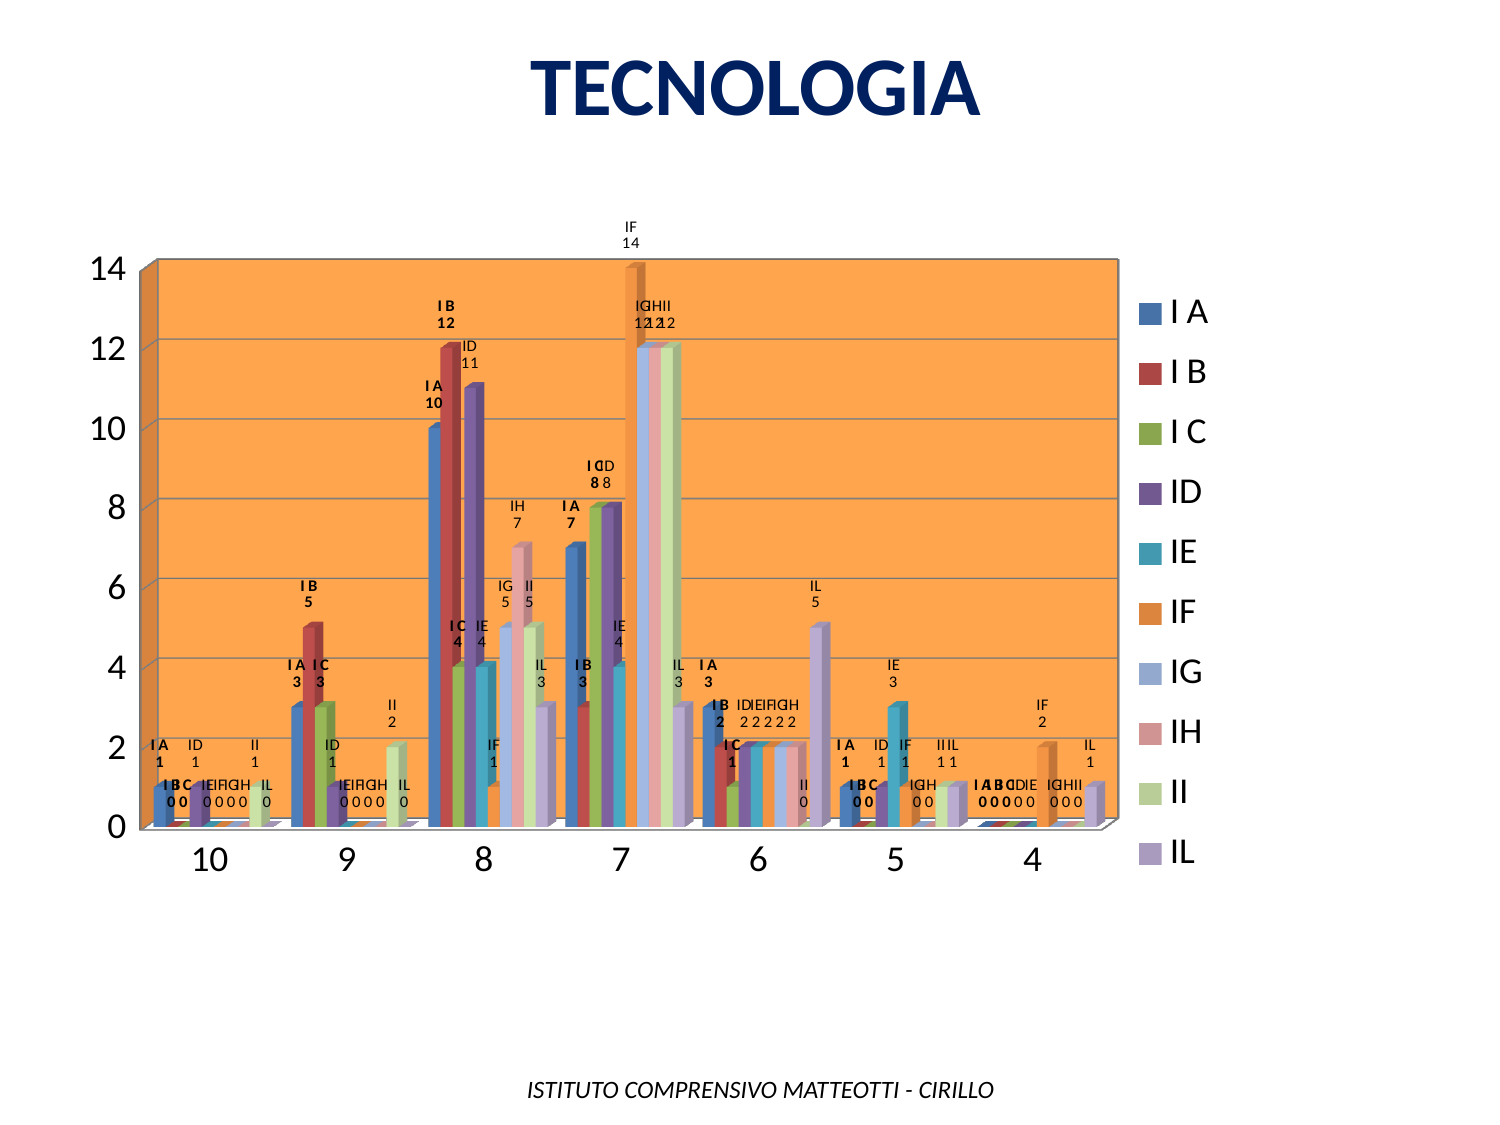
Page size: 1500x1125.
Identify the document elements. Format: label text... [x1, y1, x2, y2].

chart [64, 219, 1251, 897]
text_box ISTITUTO COMPRENSIVO MATTEOTTI - CIRILLO [506, 1066, 1016, 1112]
text_box TECNOLOGIA [206, 24, 1306, 140]
